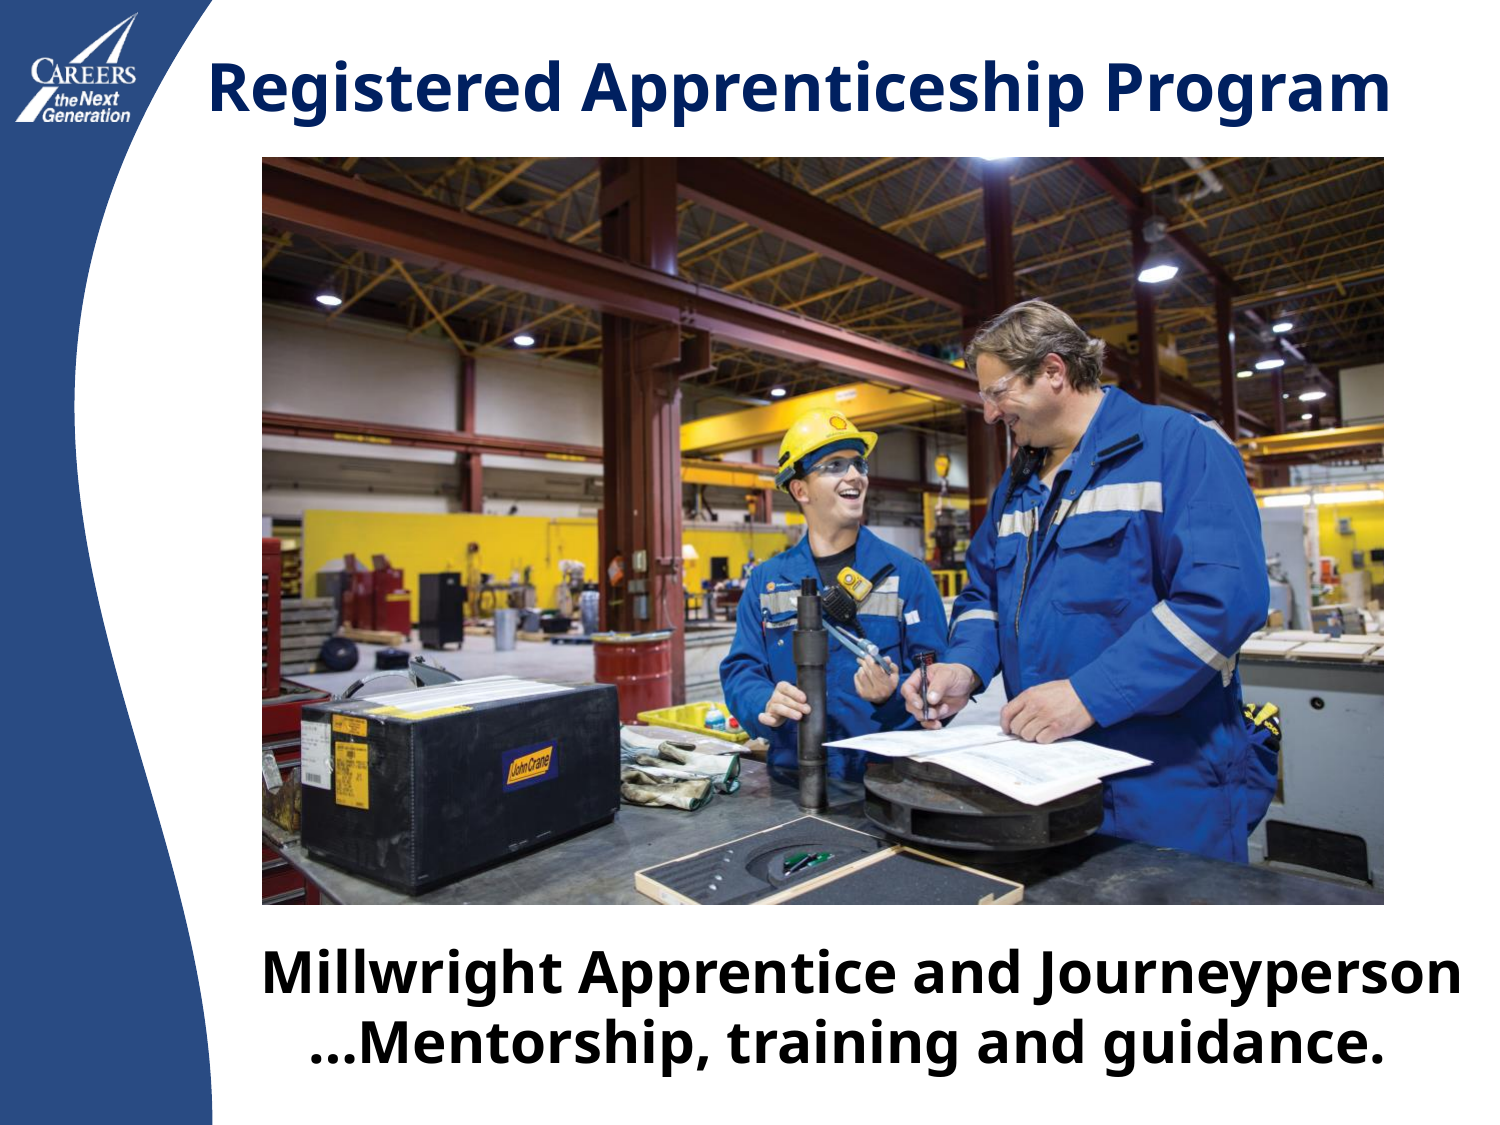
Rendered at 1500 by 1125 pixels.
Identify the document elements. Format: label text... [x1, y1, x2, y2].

picture [15, 12, 138, 122]
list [262, 157, 1384, 906]
text_box Millwright Apprentice and Journeyperson …Mentorship, training and guidance. [224, 928, 1500, 1083]
text_box Registered Apprenticeship Program [49, 37, 1500, 133]
